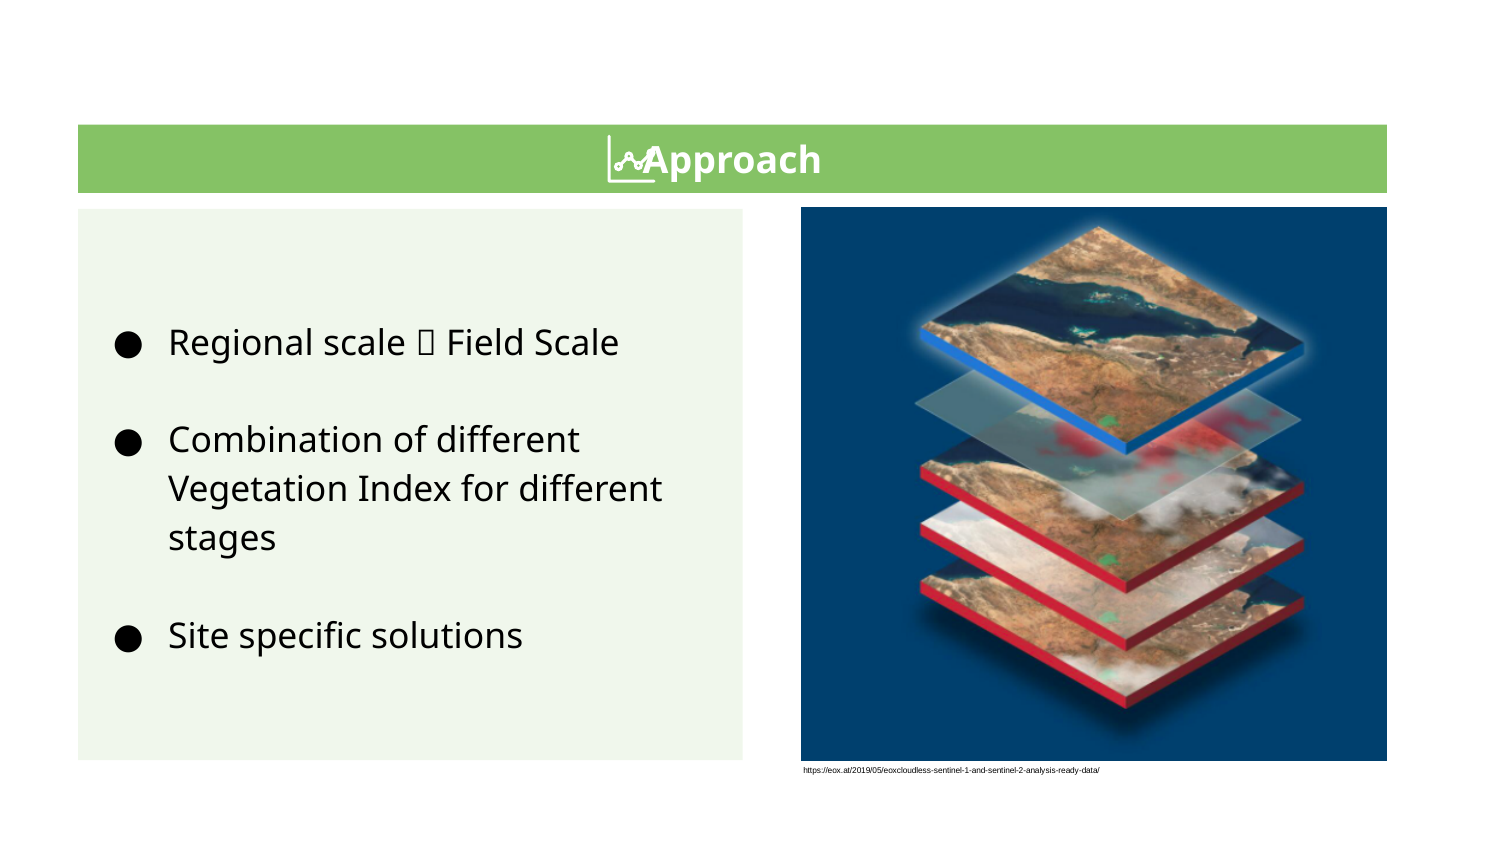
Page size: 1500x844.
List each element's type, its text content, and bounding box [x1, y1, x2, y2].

text_box Approach [78, 124, 1387, 193]
text_box Regional scale  Field Scale Combination of different Vegetation Index for different stages Site specific solutions [78, 208, 743, 761]
text_box https://eox.at/2019/05/eoxcloudless-sentinel-1-and-sentinel-2-analysis-ready-data/ [788, 760, 1243, 781]
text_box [607, 134, 656, 183]
picture [800, 207, 1388, 761]
